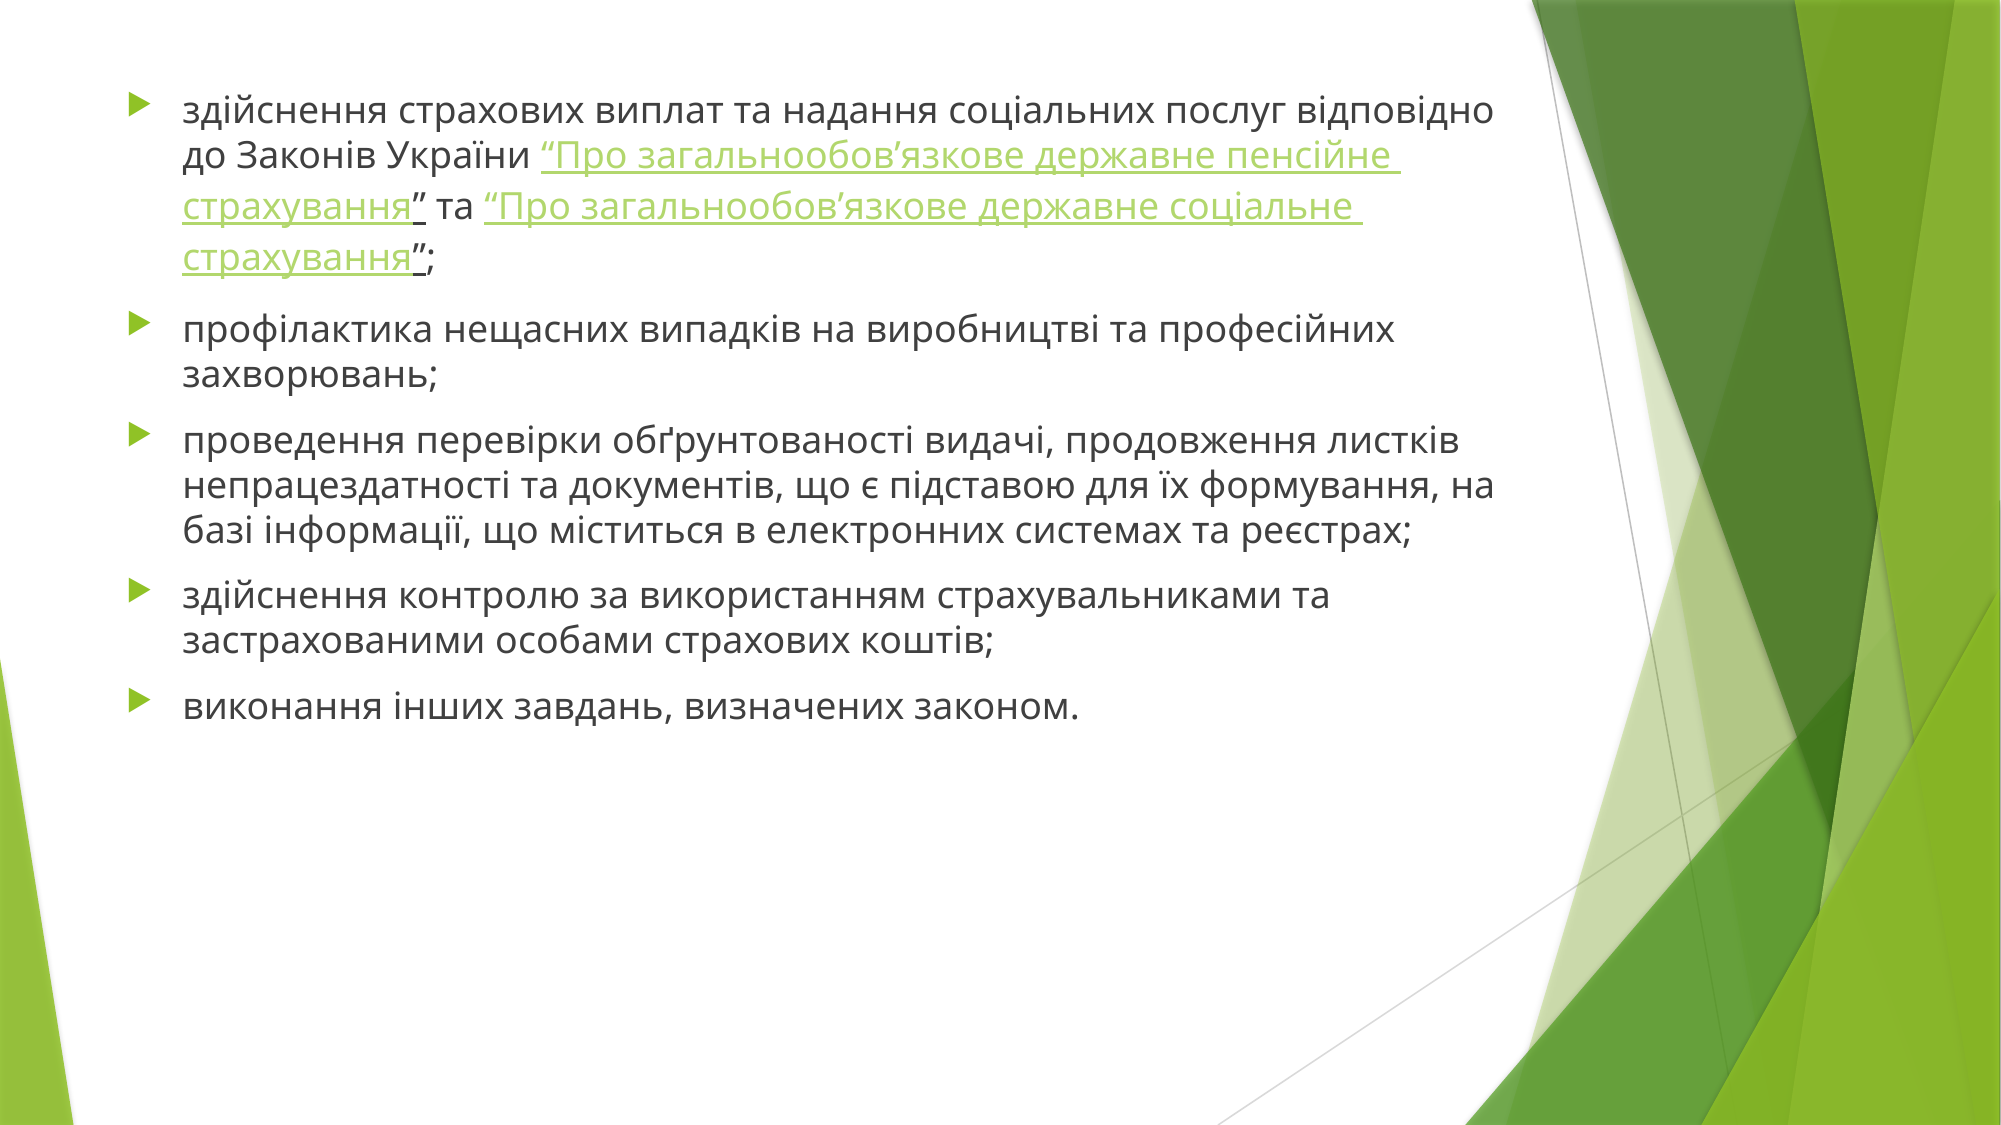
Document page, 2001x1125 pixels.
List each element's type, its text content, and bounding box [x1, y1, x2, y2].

list здійснення страхових виплат та надання соціальних послуг відповідно до Законів України “Про загальнообов’язкове державне пенсійне страхування” та “Про загальнообов’язкове державне соціальне страхування”; профілактика нещасних випадків на виробництві та професійних захворювань; проведення перевірки обґрунтованості видачі, продовження листків непрацездатності та документів, що є підставою для їх формування, на базі інформації, що міститься в електронних системах та реєстрах; здійснення контролю за використанням страхувальниками та застрахованими особами страхових коштів; виконання інших завдань, визначених законом. [111, 78, 1521, 1017]
